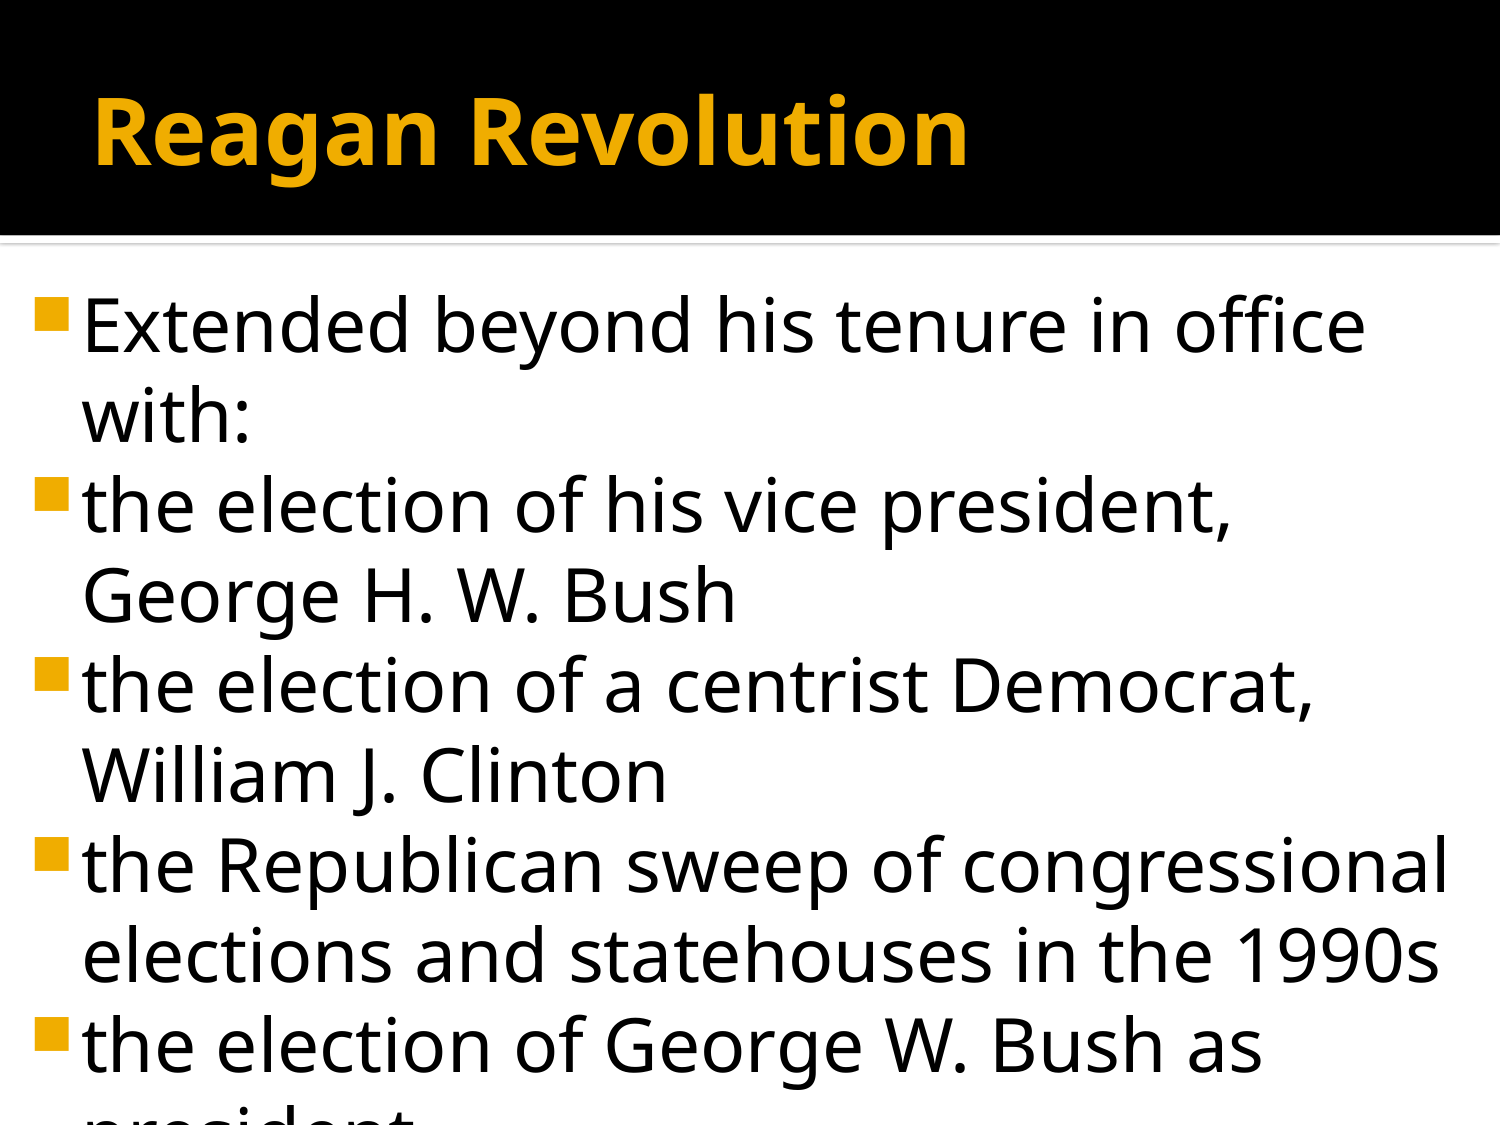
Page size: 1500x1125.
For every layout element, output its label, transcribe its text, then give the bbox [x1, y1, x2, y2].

list Extended beyond his tenure in office with: the election of his vice president, George H. W. Bush the election of a centrist Democrat, William J. Clinton the Republican sweep of congressional elections and statehouses in the 1990s the election of George W. Bush as president. [0, 262, 1500, 1000]
title Reagan Revolution [75, 25, 1425, 231]
